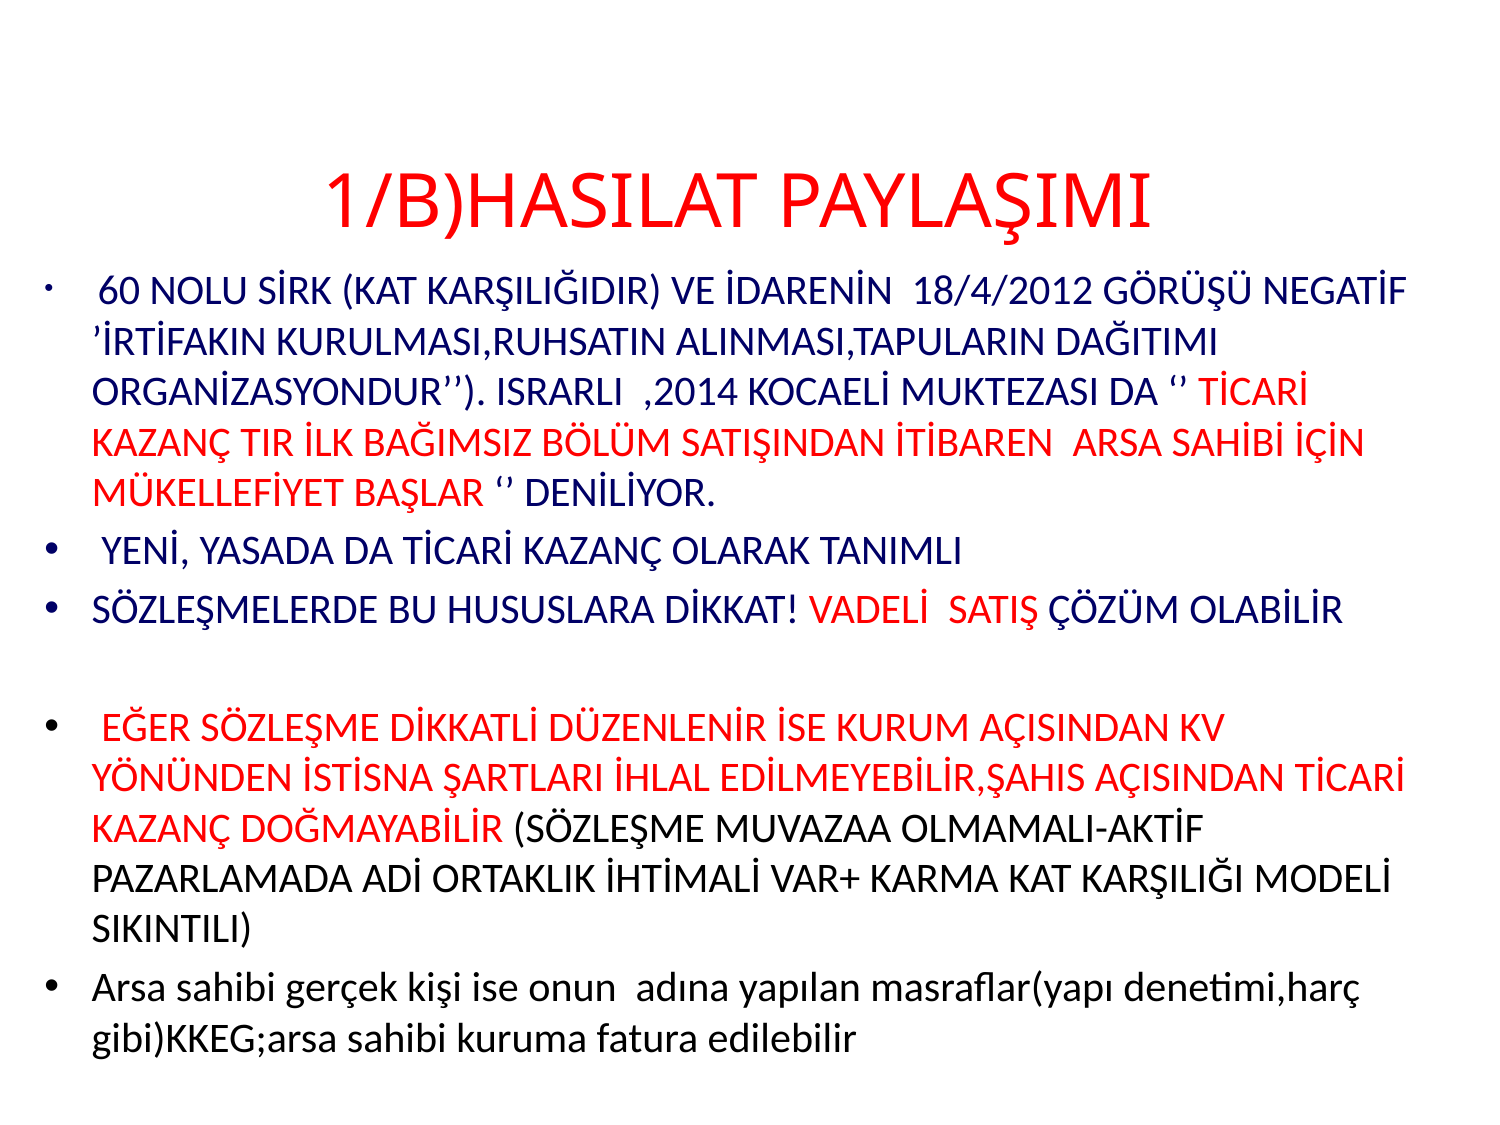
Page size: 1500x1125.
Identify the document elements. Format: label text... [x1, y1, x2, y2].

list 60 NOLU SİRK (KAT KARŞILIĞIDIR) VE İDARENİN 18/4/2012 GÖRÜŞÜ NEGATİF ’İRTİFAKIN KURULMASI,RUHSATIN ALINMASI,TAPULARIN DAĞITIMI ORGANİZASYONDUR’’). ISRARLI ,2014 KOCAELİ MUKTEZASI DA ‘’ TİCARİ KAZANÇ TIR İLK BAĞIMSIZ BÖLÜM SATIŞINDAN İTİBAREN ARSA SAHİBİ İÇİN MÜKELLEFİYET BAŞLAR ‘’ DENİLİYOR. YENİ, YASADA DA TİCARİ KAZANÇ OLARAK TANIMLI SÖZLEŞMELERDE BU HUSUSLARA DİKKAT! VADELİ SATIŞ ÇÖZÜM OLABİLİR EĞER SÖZLEŞME DİKKATLİ DÜZENLENİR İSE KURUM AÇISINDAN KV YÖNÜNDEN İSTİSNA ŞARTLARI İHLAL EDİLMEYEBİLİR,ŞAHIS AÇISINDAN TİCARİ KAZANÇ DOĞMAYABİLİR (SÖZLEŞME MUVAZAA OLMAMALI-AKTİF PAZARLAMADA ADİ ORTAKLIK İHTİMALİ VAR+ KARMA KAT KARŞILIĞI MODELİ SIKINTILI) Arsa sahibi gerçek kişi ise onun adına yapılan masraflar(yapı denetimi,harç gibi)KKEG;arsa sahibi kuruma fatura edilebilir [29, 255, 1448, 1125]
title 1/B)HASILAT PAYLAŞIMI [29, 113, 1448, 255]
